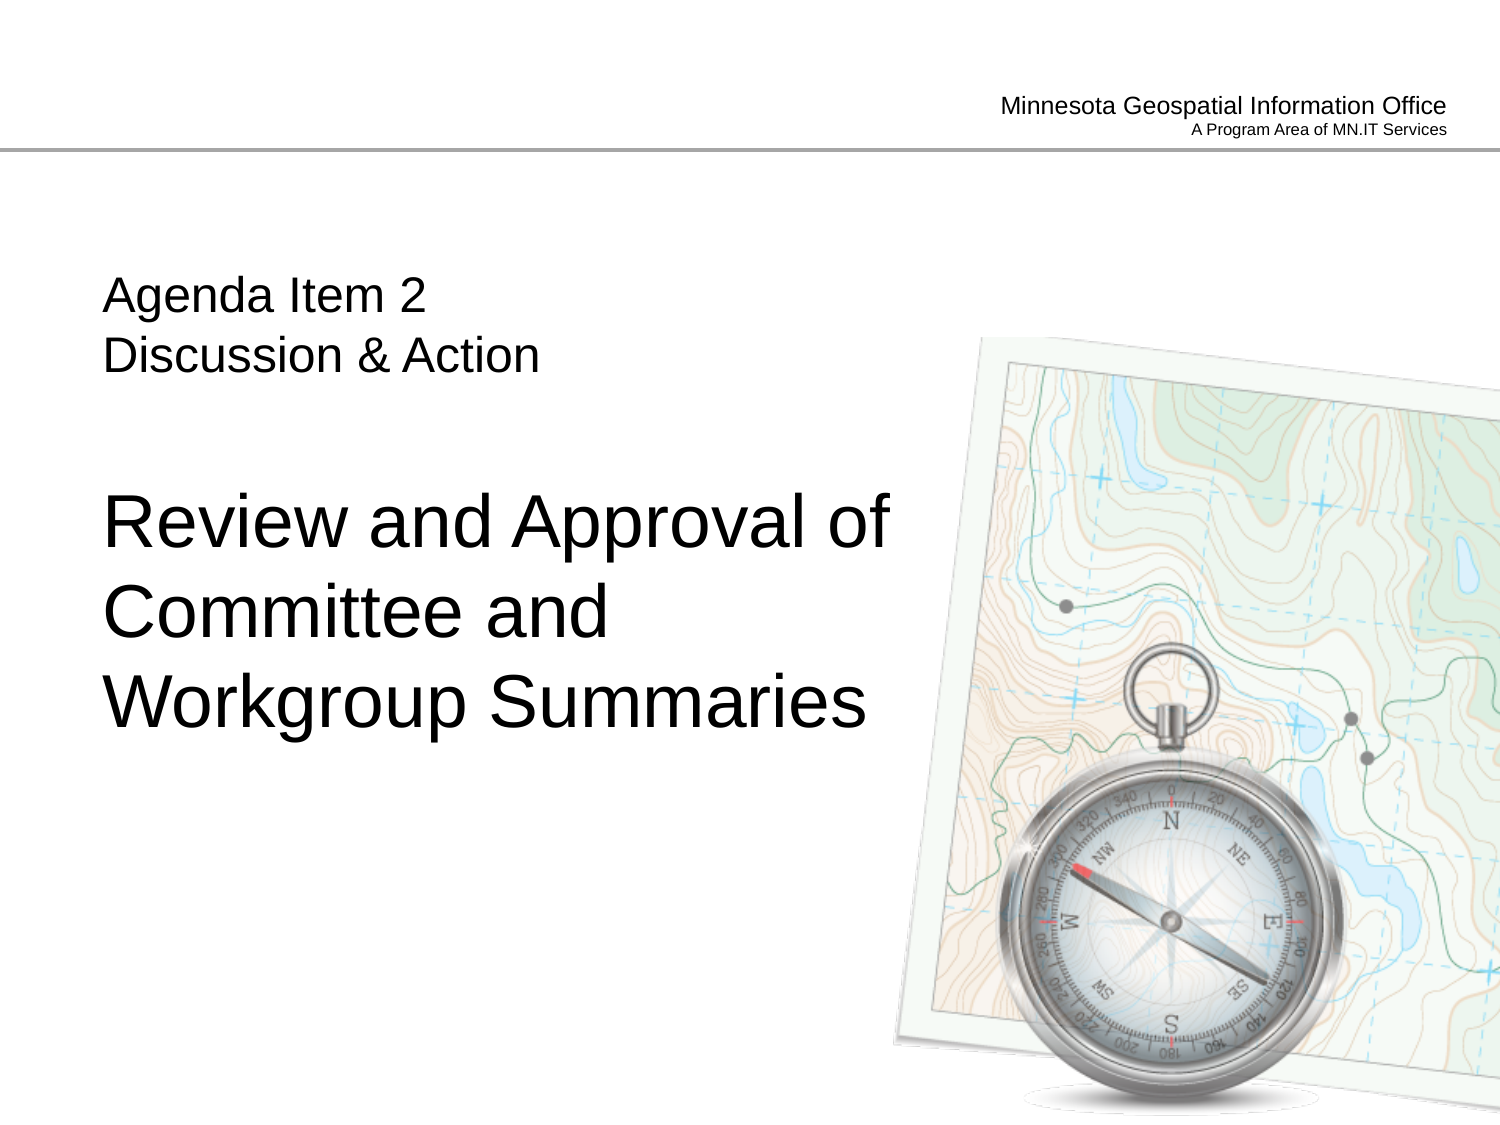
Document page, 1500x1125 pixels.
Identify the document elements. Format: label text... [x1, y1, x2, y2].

title Agenda Item 2 Discussion & Action Review and Approval of Committee and Workgroup Summaries [87, 299, 975, 750]
picture [872, 337, 1500, 1125]
